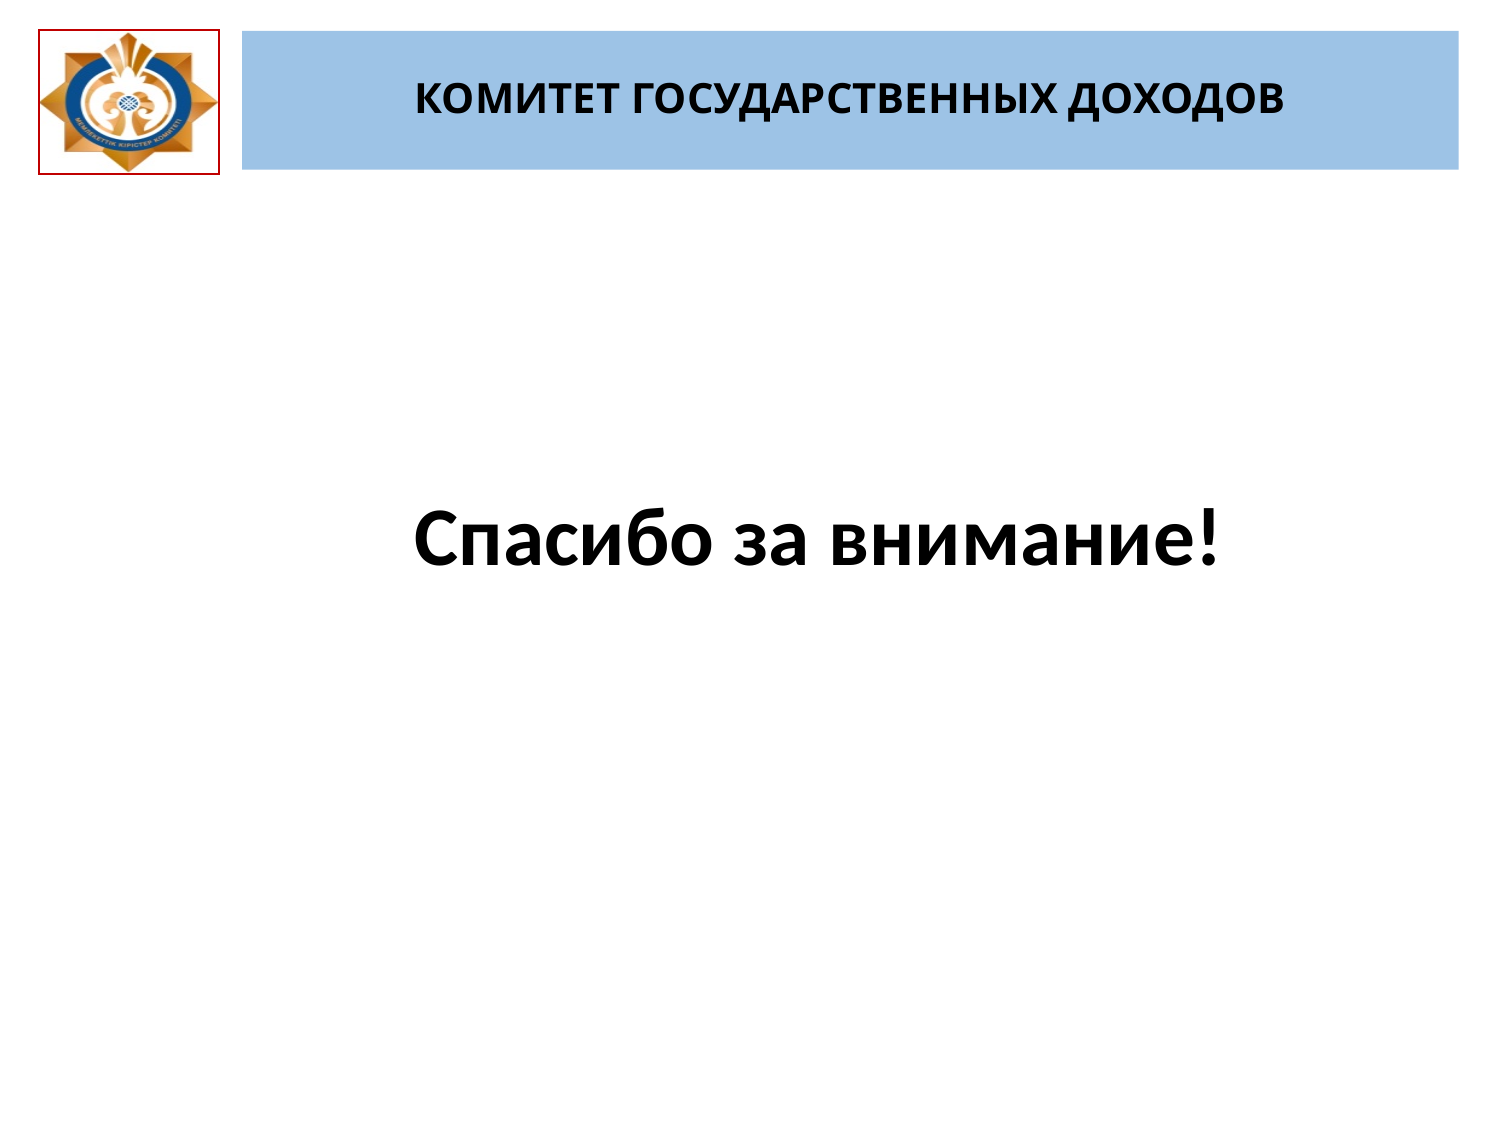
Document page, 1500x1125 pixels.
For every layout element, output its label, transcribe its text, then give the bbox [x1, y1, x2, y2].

title КОМИТЕТ ГОСУДАРСТВЕННЫХ ДОХОДОВ [242, 30, 1459, 170]
picture [39, 30, 219, 173]
text_box Спасибо за внимание! [400, 475, 1238, 590]
